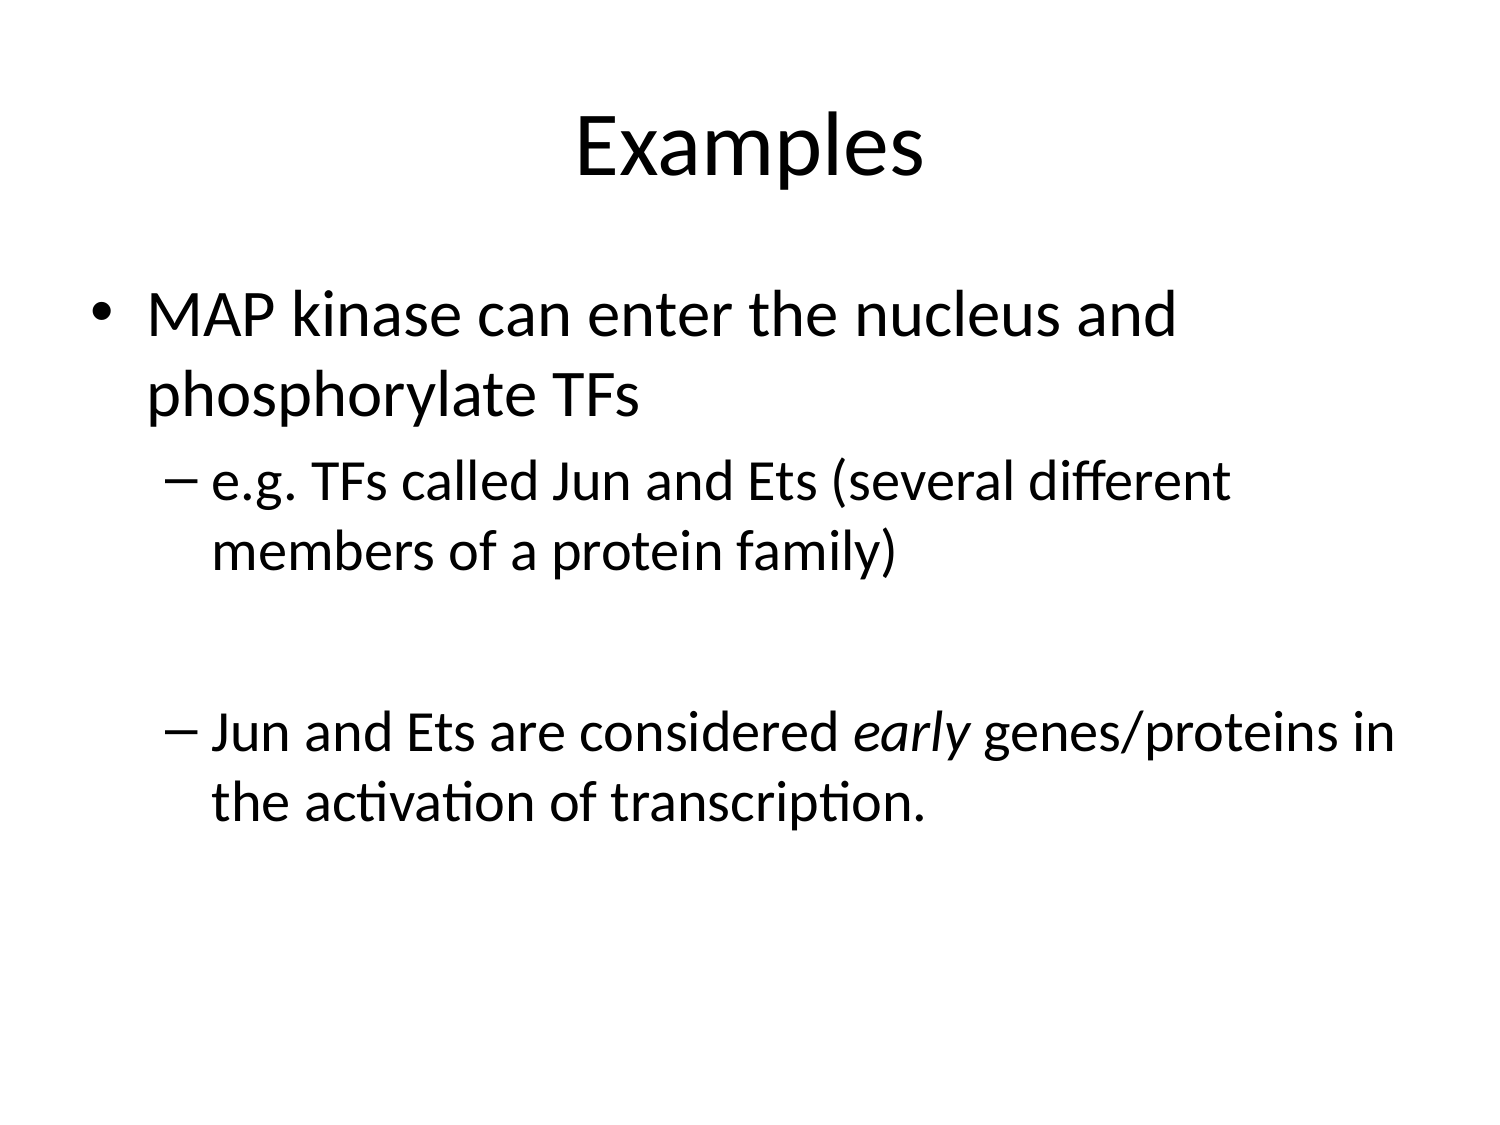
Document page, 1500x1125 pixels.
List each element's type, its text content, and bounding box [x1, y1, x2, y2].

title Examples [75, 45, 1425, 233]
list MAP kinase can enter the nucleus and phosphorylate TFs e.g. TFs called Jun and Ets (several different members of a protein family) Jun and Ets are considered early genes/proteins in the activation of transcription. [75, 262, 1425, 1005]
